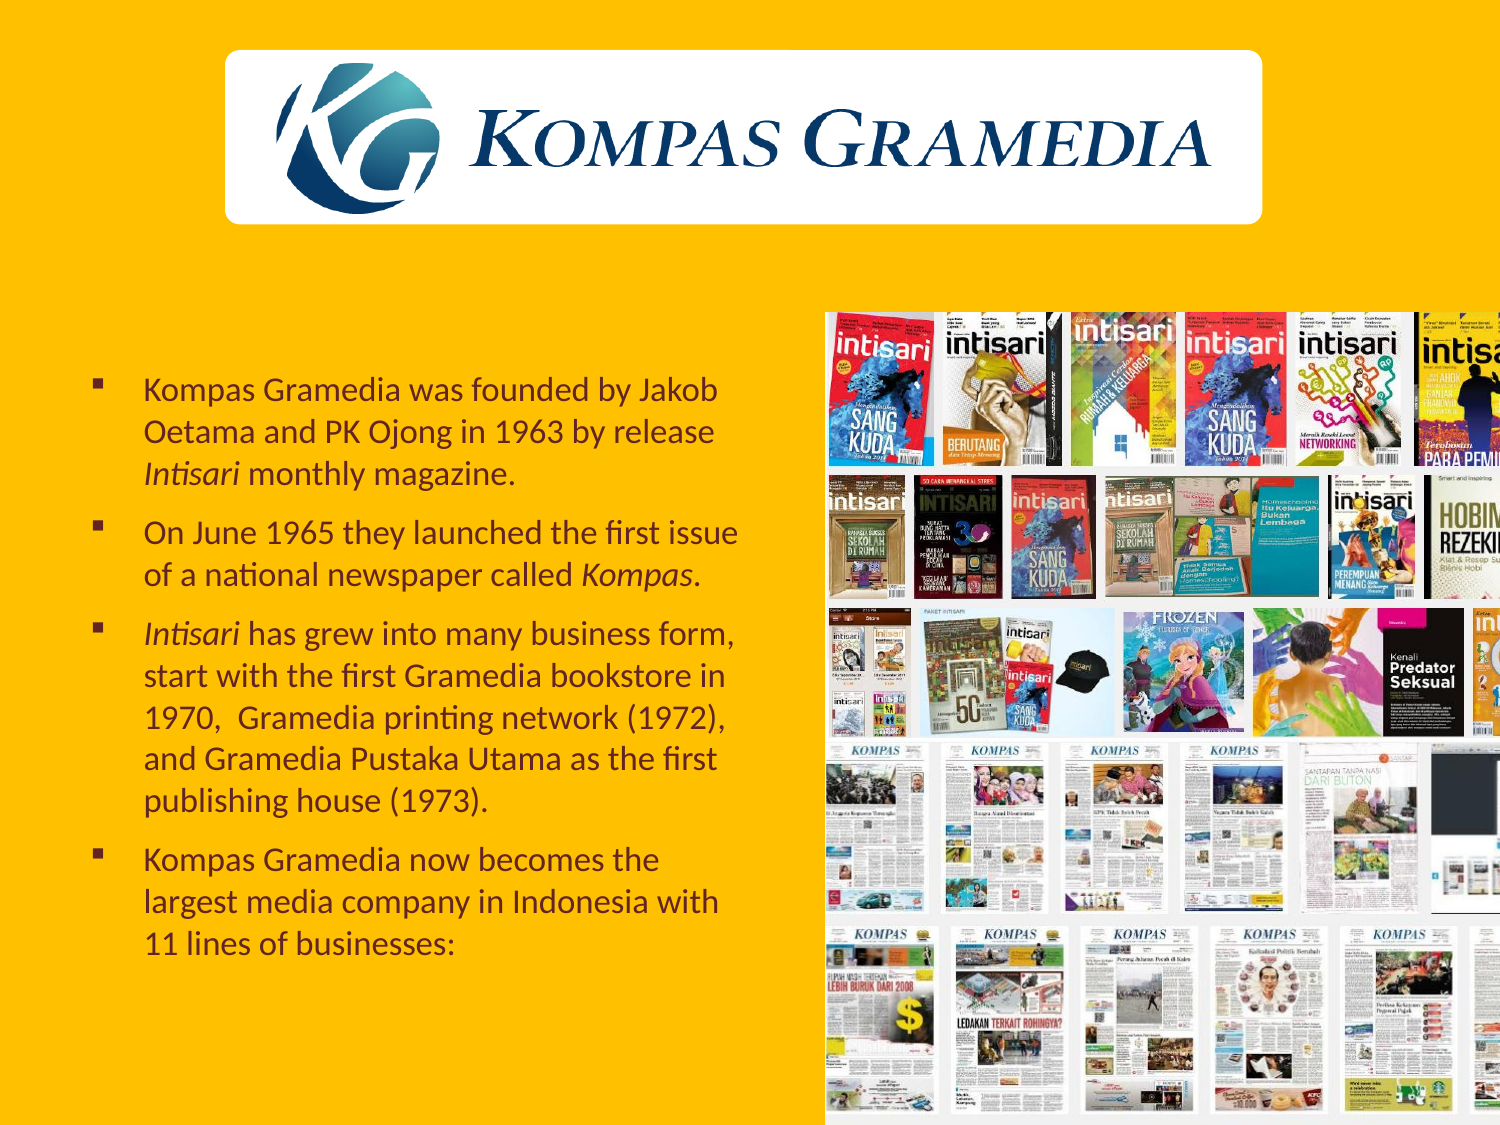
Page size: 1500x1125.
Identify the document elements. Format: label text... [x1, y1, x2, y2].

picture [224, 49, 1263, 225]
picture [824, 312, 1500, 738]
list Kompas Gramedia was founded by Jakob Oetama and PK Ojong in 1963 by release Intisari monthly magazine. On June 1965 they launched the first issue of a national newspaper called Kompas. Intisari has grew into many business form, start with the first Gramedia bookstore in 1970, Gramedia printing network (1972), and Gramedia Pustaka Utama as the first publishing house (1973). Kompas Gramedia now becomes the largest media company in Indonesia with 11 lines of businesses: [75, 299, 763, 1005]
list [824, 745, 1500, 1125]
